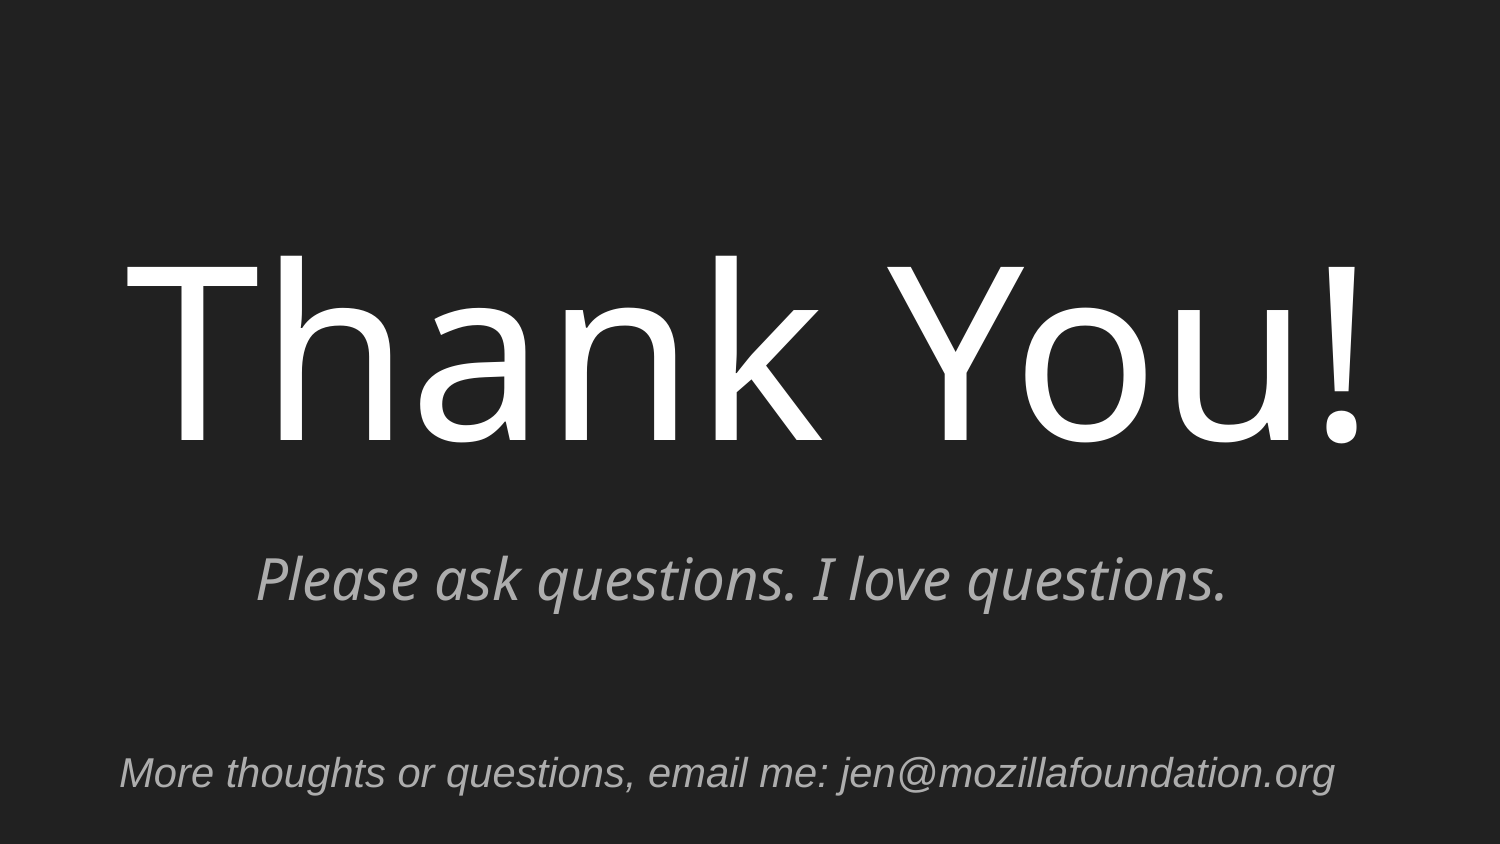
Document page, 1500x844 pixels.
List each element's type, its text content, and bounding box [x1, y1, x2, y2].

title Thank You! [51, 181, 1449, 504]
list Please ask questions. I love questions. [51, 517, 1449, 731]
text_box More thoughts or questions, email me: jen@mozillafoundation.org [104, 730, 1404, 812]
